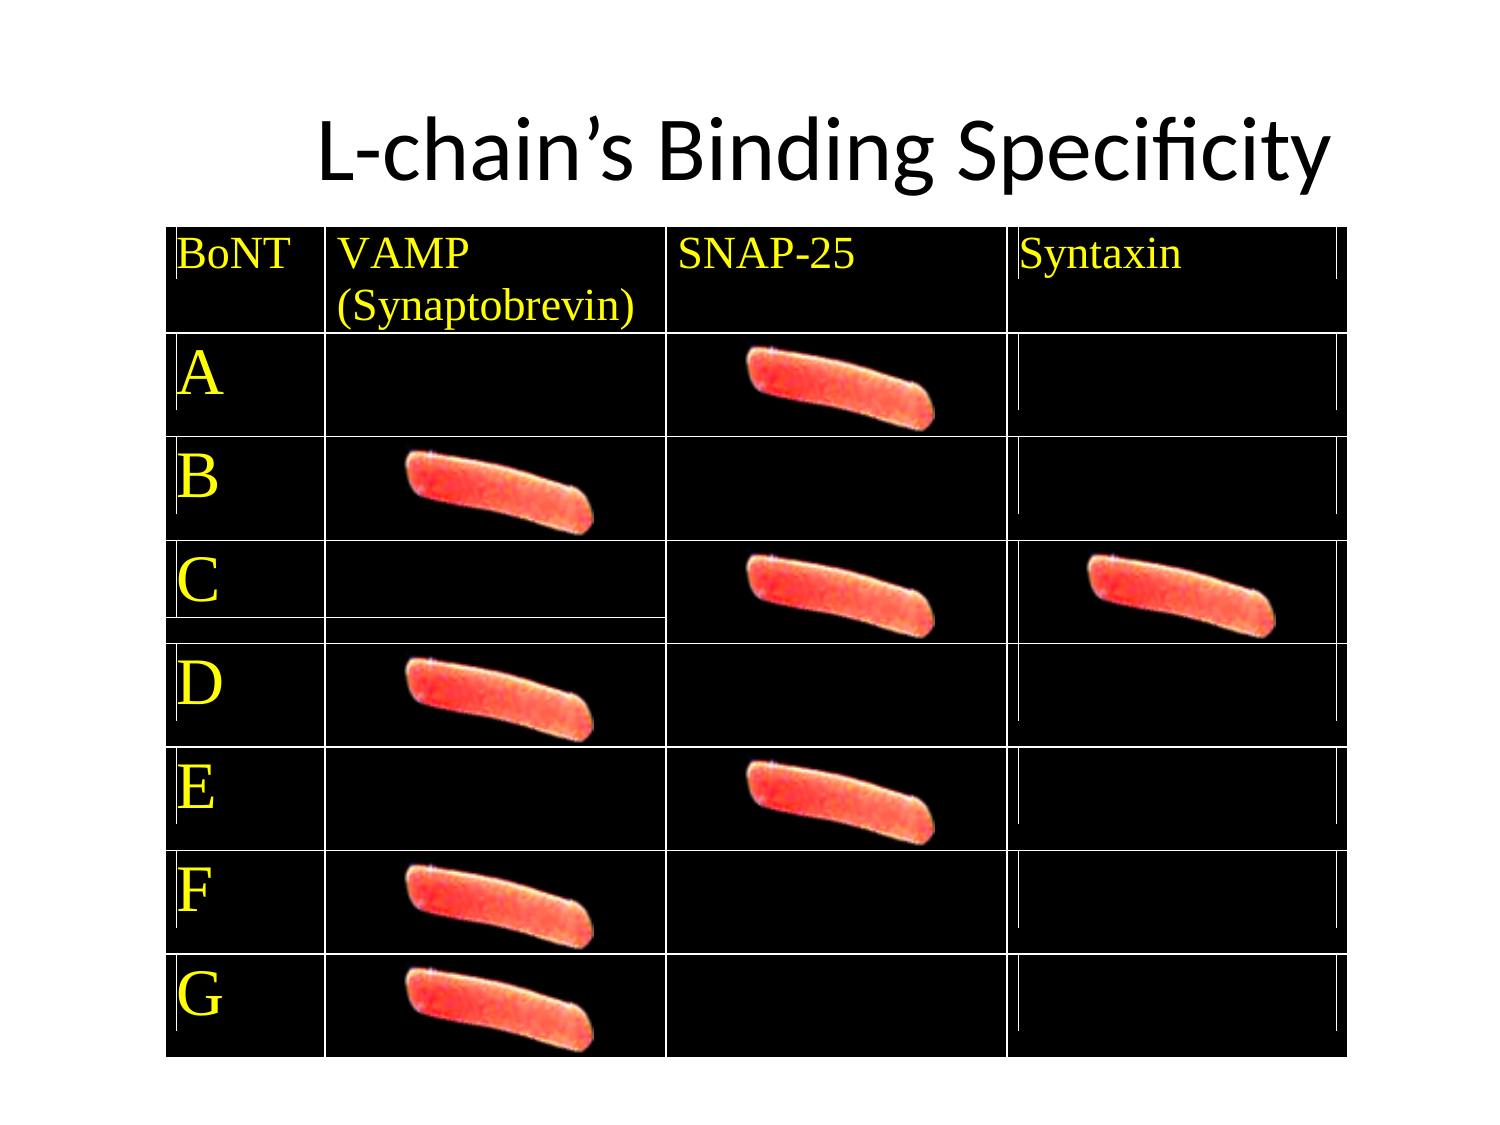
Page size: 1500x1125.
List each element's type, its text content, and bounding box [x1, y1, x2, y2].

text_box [149, 225, 1351, 1086]
title L-chain’s Binding Specificity [174, 75, 1475, 213]
